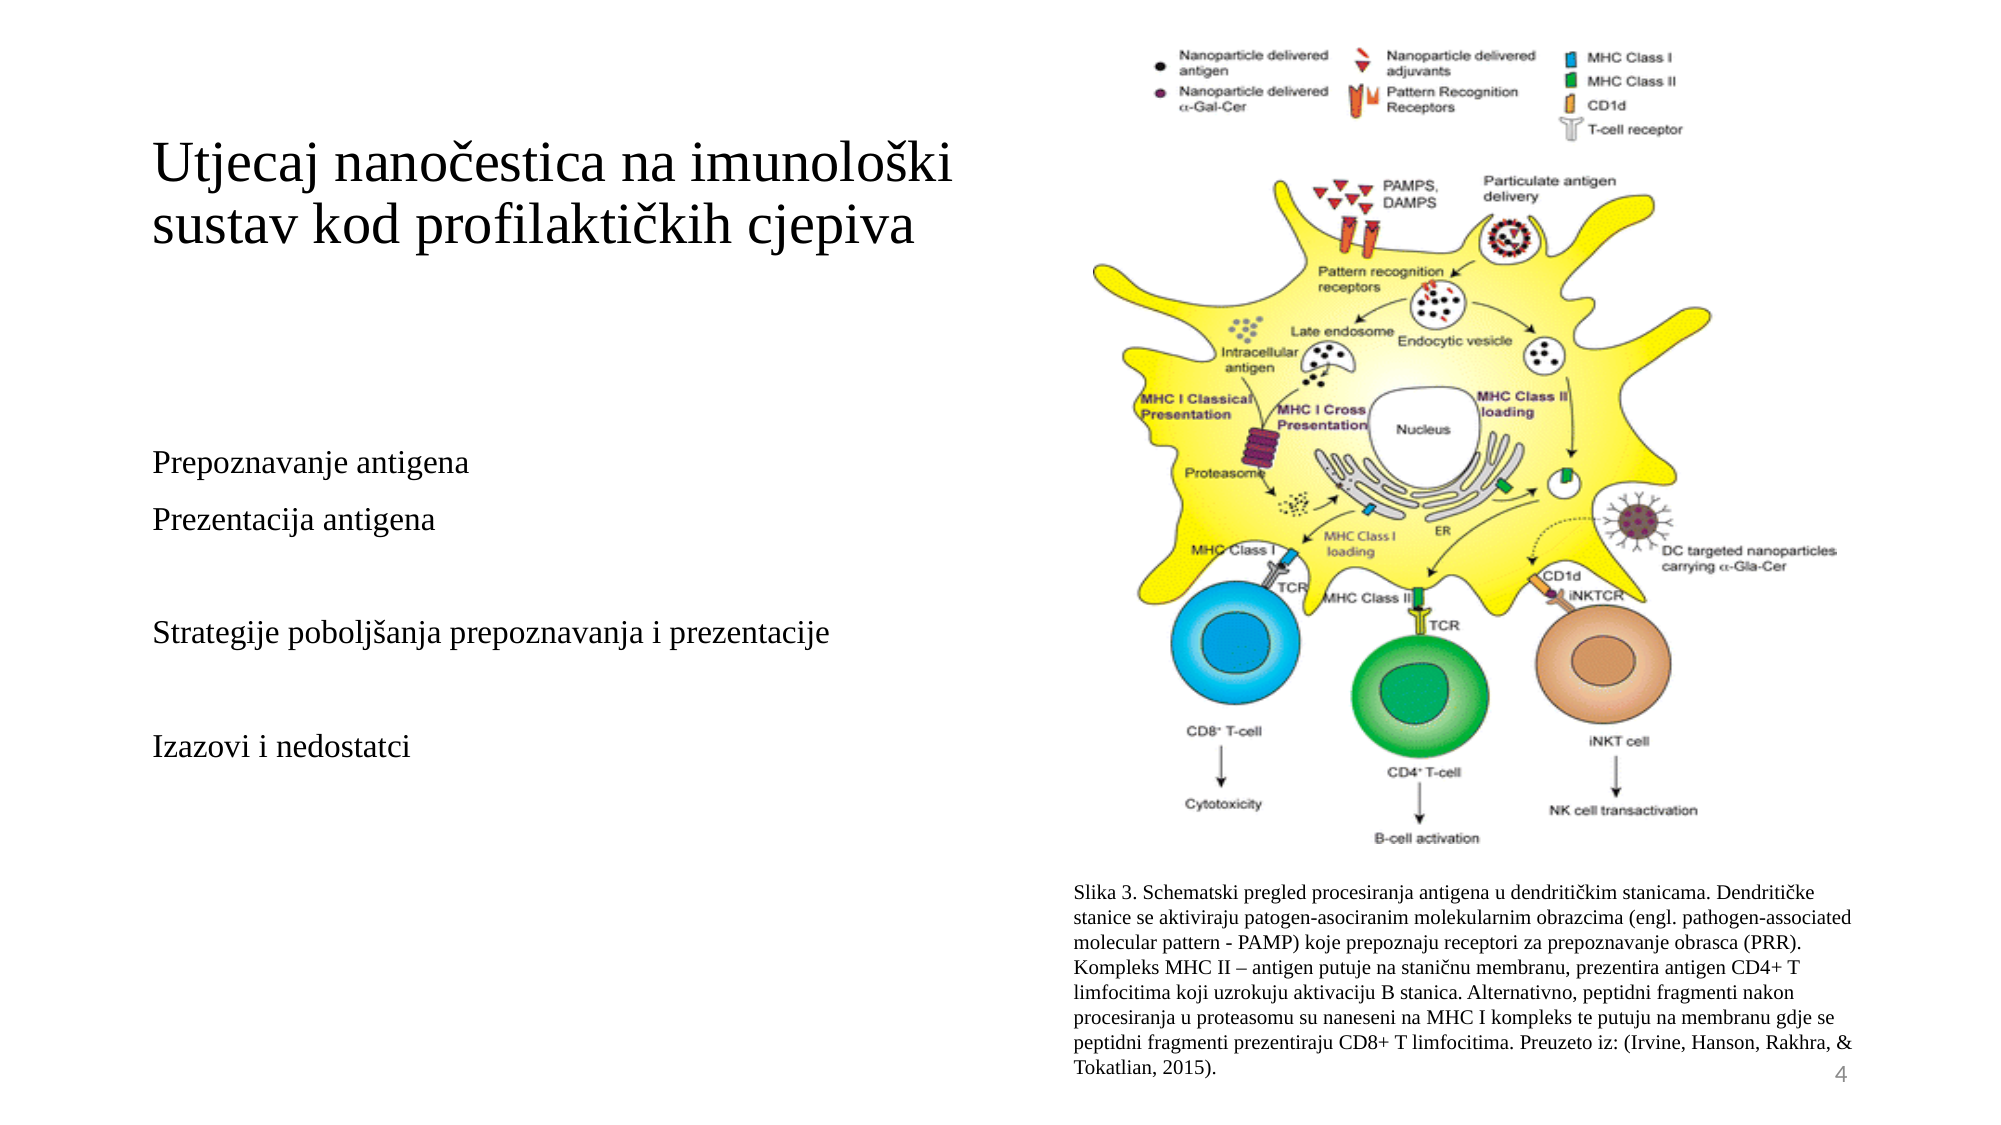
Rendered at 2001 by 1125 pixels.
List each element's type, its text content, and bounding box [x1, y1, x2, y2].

slide_number 4 [1412, 1042, 1863, 1103]
picture [1093, 47, 1837, 844]
text_box Slika 3. Schematski pregled procesiranja antigena u dendritičkim stanicama. Dendritičke stanice se aktiviraju patogen-asociranim molekularnim obrazcima (engl. pathogen-associated molecular pattern - PAMP) koje prepoznaju receptori za prepoznavanje obrasca (PRR). Kompleks MHC II – antigen putuje na staničnu membranu, prezentira antigen CD4+ T limfocitima koji uzrokuju aktivaciju B stanica. Alternativno, peptidni fragmenti nakon procesiranja u proteasomu su naneseni na MHC I kompleks te putuju na membranu gdje se peptidni fragmenti prezentiraju CD8+ T limfocitima. Preuzeto iz: (Irvine, Hanson, Rakhra, & Tokatlian, 2015). [1058, 871, 1872, 1086]
list Utjecaj nanočestica na imunološki sustav kod profilaktičkih cjepiva Prepoznavanje antigena Prezentacija antigena Strategije poboljšanja prepoznavanja i prezentacije Izazovi i nedostatci [137, 123, 1001, 1014]
